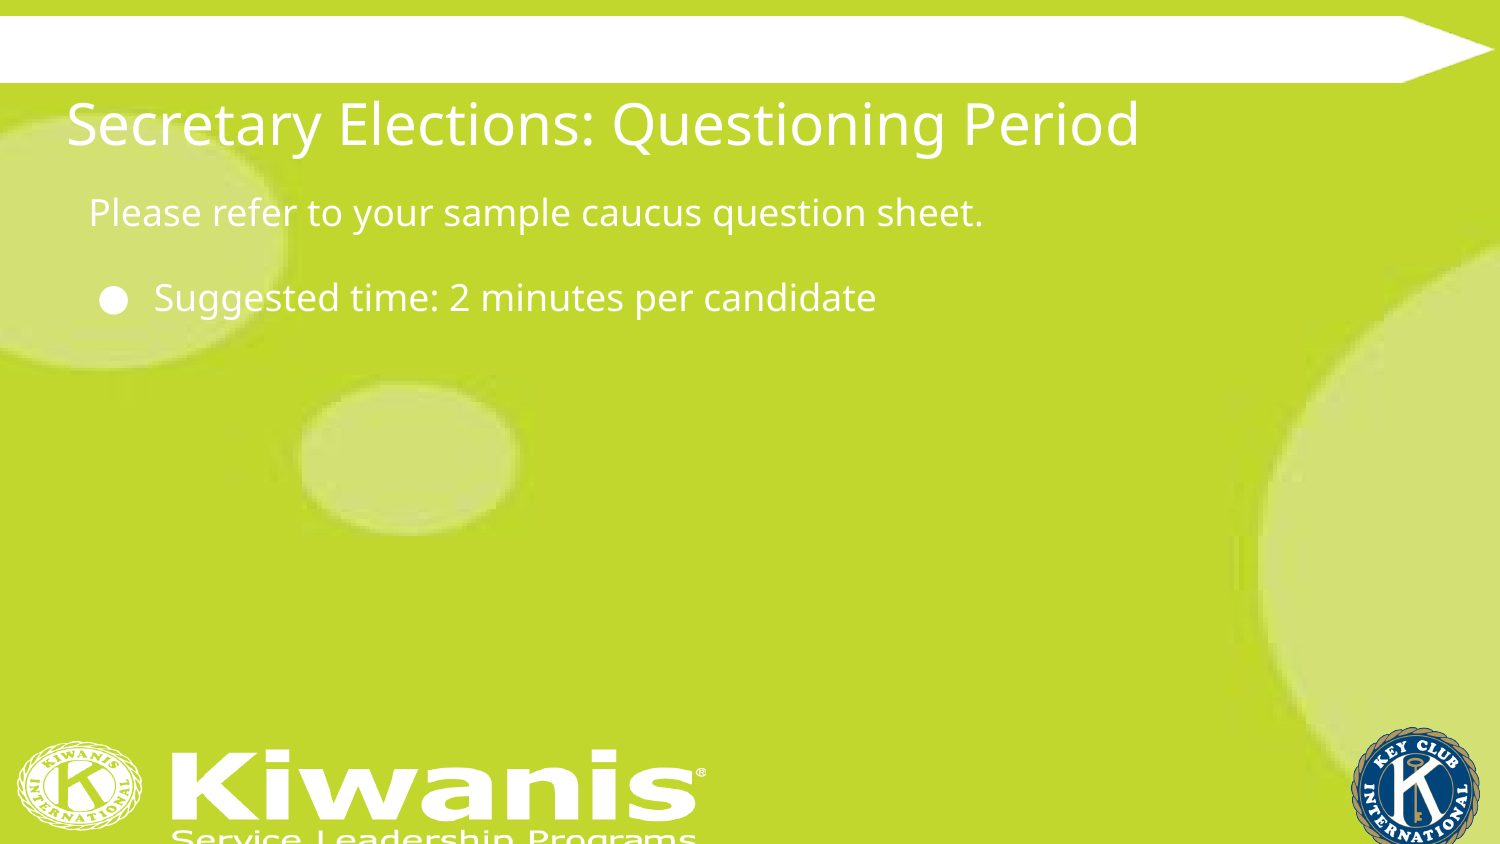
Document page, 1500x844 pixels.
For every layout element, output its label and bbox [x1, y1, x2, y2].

picture [17, 741, 706, 844]
picture [0, 16, 1495, 84]
list [0, 0, 1500, 844]
picture [1350, 727, 1480, 844]
